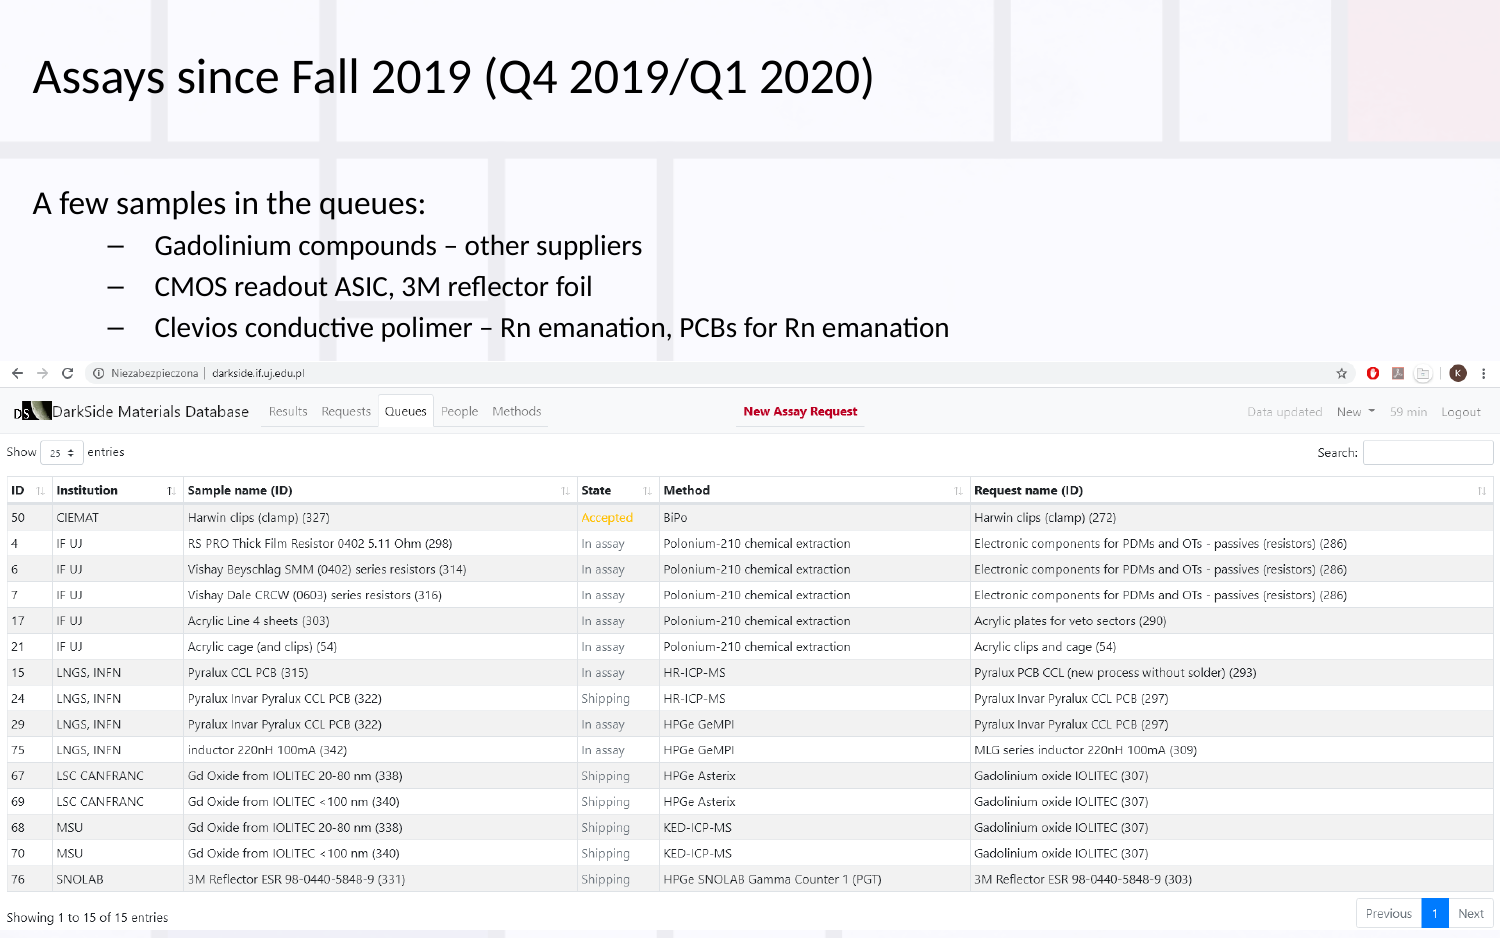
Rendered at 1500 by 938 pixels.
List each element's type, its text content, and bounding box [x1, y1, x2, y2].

picture [0, 361, 1500, 930]
list A few samples in the queues: Gadolinium compounds – other suppliers CMOS readout ASIC, 3M reflector foil Clevios conductive polimer – Rn emanation, PCBs for Rn emanation [17, 173, 1483, 359]
title Assays since Fall 2019 (Q4 2019/Q1 2020) [17, 19, 1483, 127]
